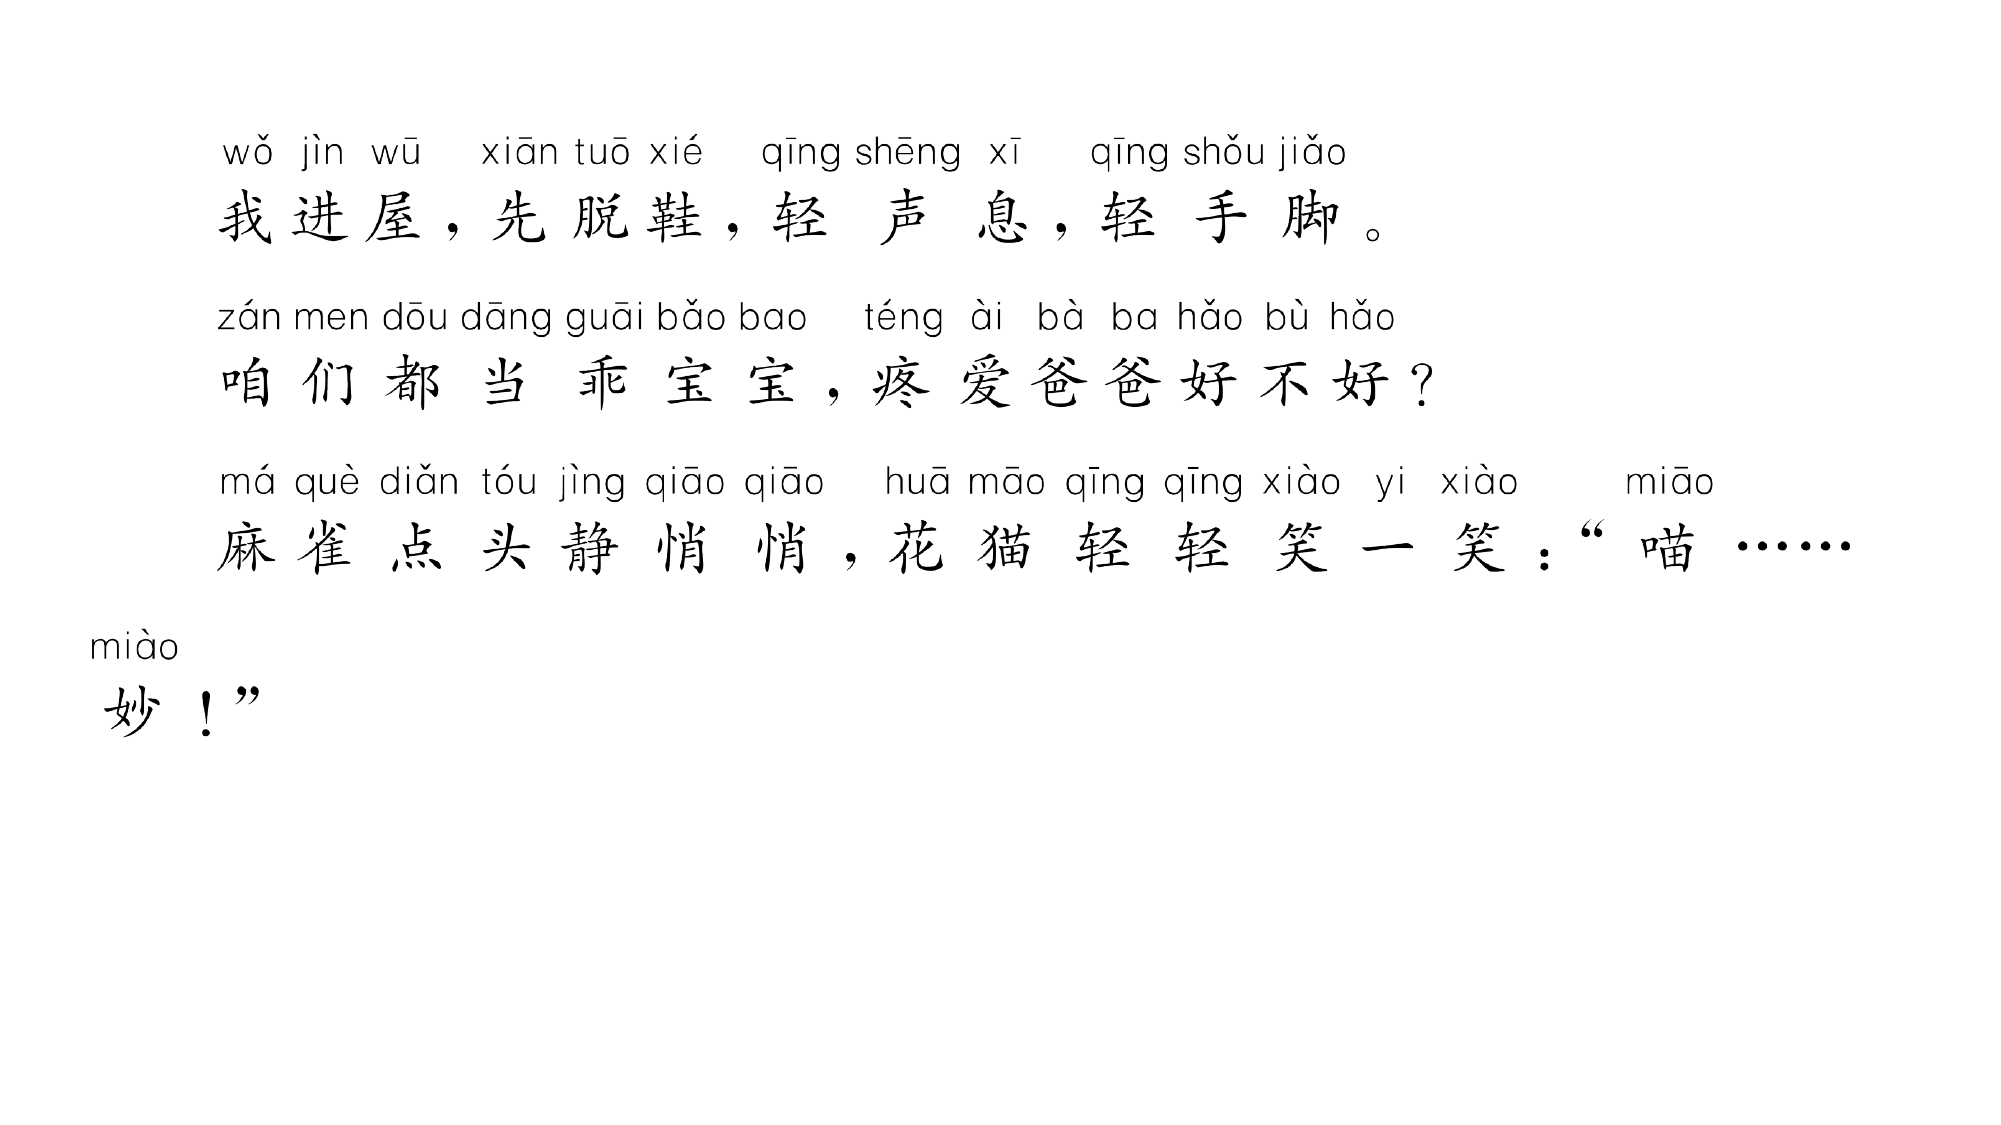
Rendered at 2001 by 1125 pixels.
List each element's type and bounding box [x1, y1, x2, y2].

picture [88, 118, 1979, 747]
